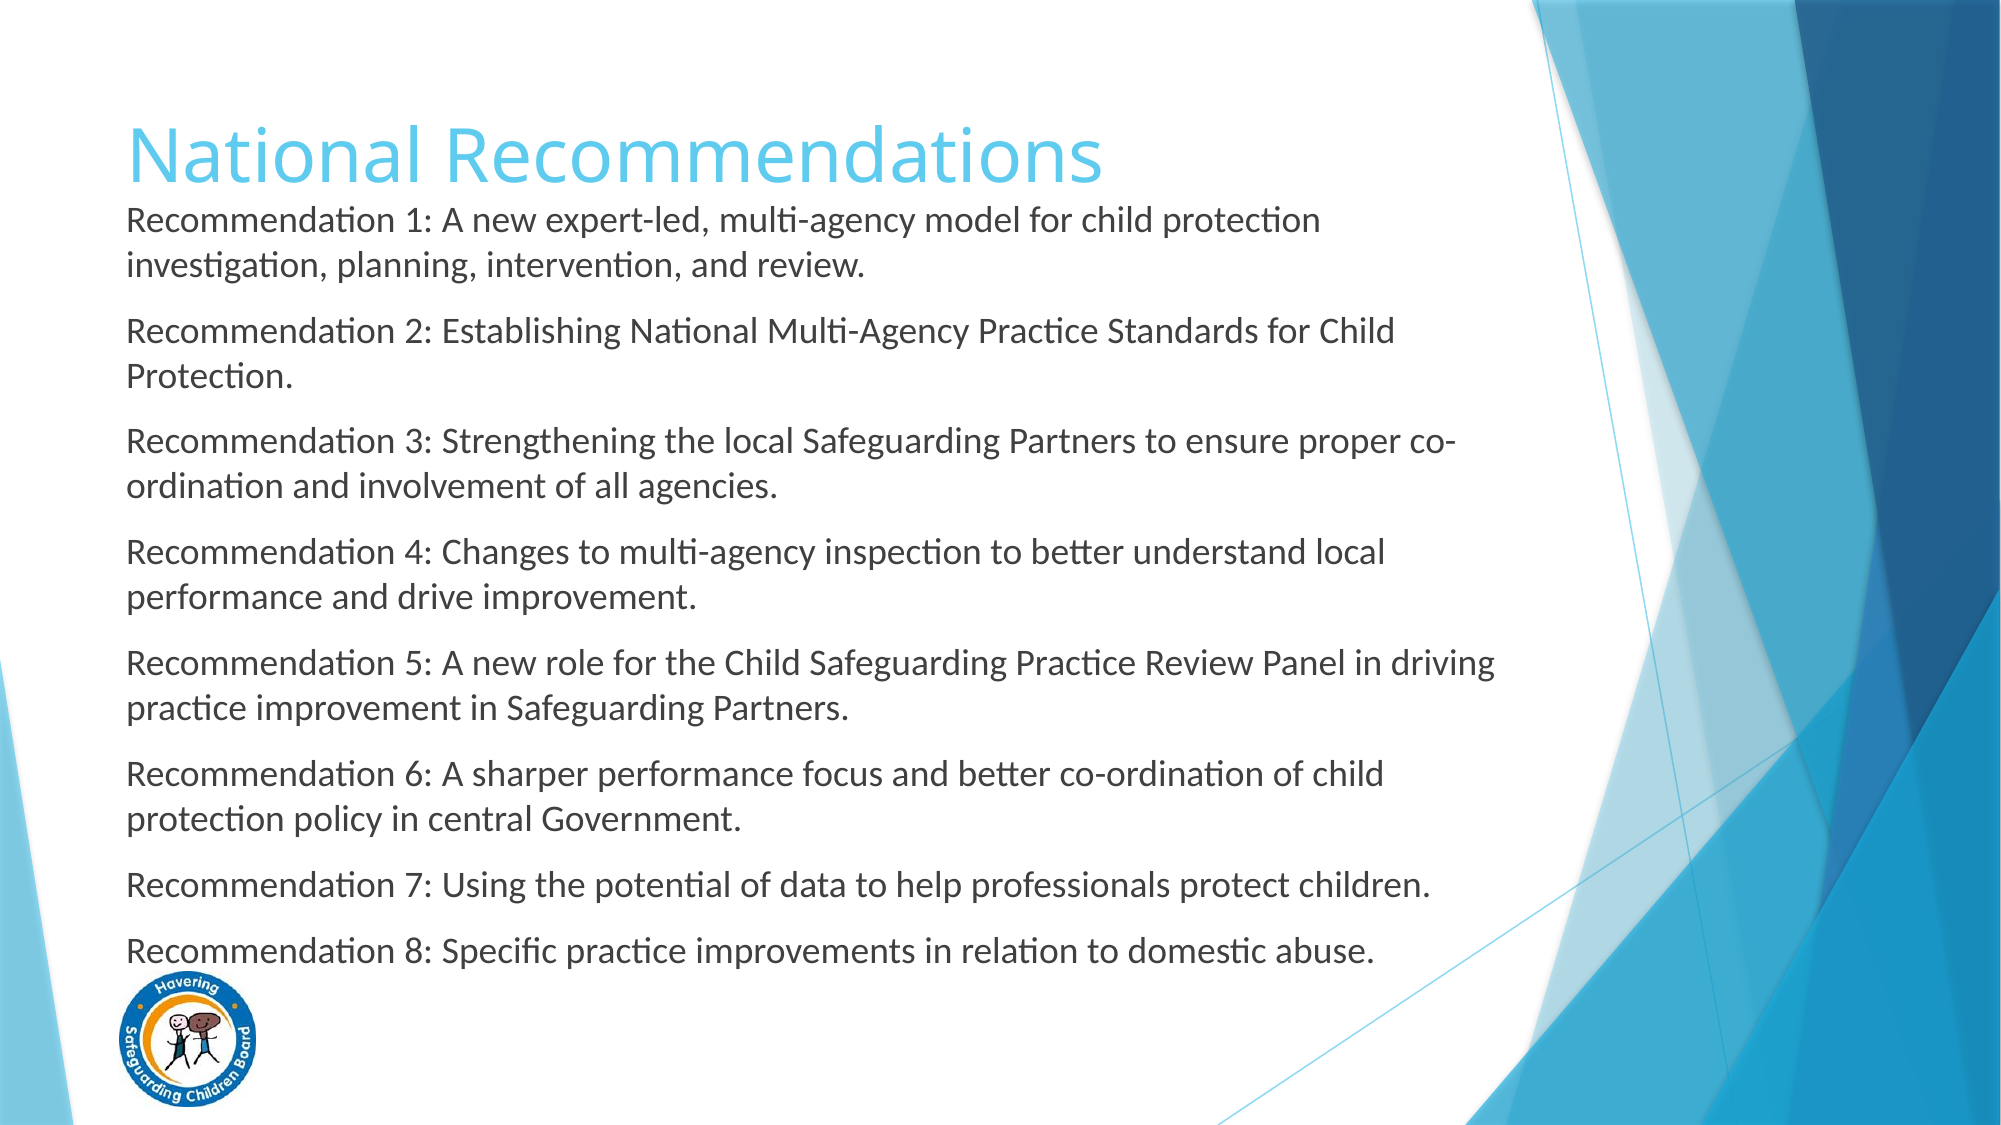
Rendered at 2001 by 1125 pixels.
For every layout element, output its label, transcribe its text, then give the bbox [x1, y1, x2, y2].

list Recommendation 1: A new expert-led, multi-agency model for child protection investigation, planning, intervention, and review. Recommendation 2: Establishing National Multi-Agency Practice Standards for Child Protection. Recommendation 3: Strengthening the local Safeguarding Partners to ensure proper co-ordination and involvement of all agencies. Recommendation 4: Changes to multi-agency inspection to better understand local performance and drive improvement. Recommendation 5: A new role for the Child Safeguarding Practice Review Panel in driving practice improvement in Safeguarding Partners. Recommendation 6: A sharper performance focus and better co-ordination of child protection policy in central Government. Recommendation 7: Using the potential of data to help professionals protect children. Recommendation 8: Specific practice improvements in relation to domestic abuse. [111, 187, 1522, 824]
picture [119, 971, 256, 1107]
title National Recommendations [111, 99, 1522, 187]
